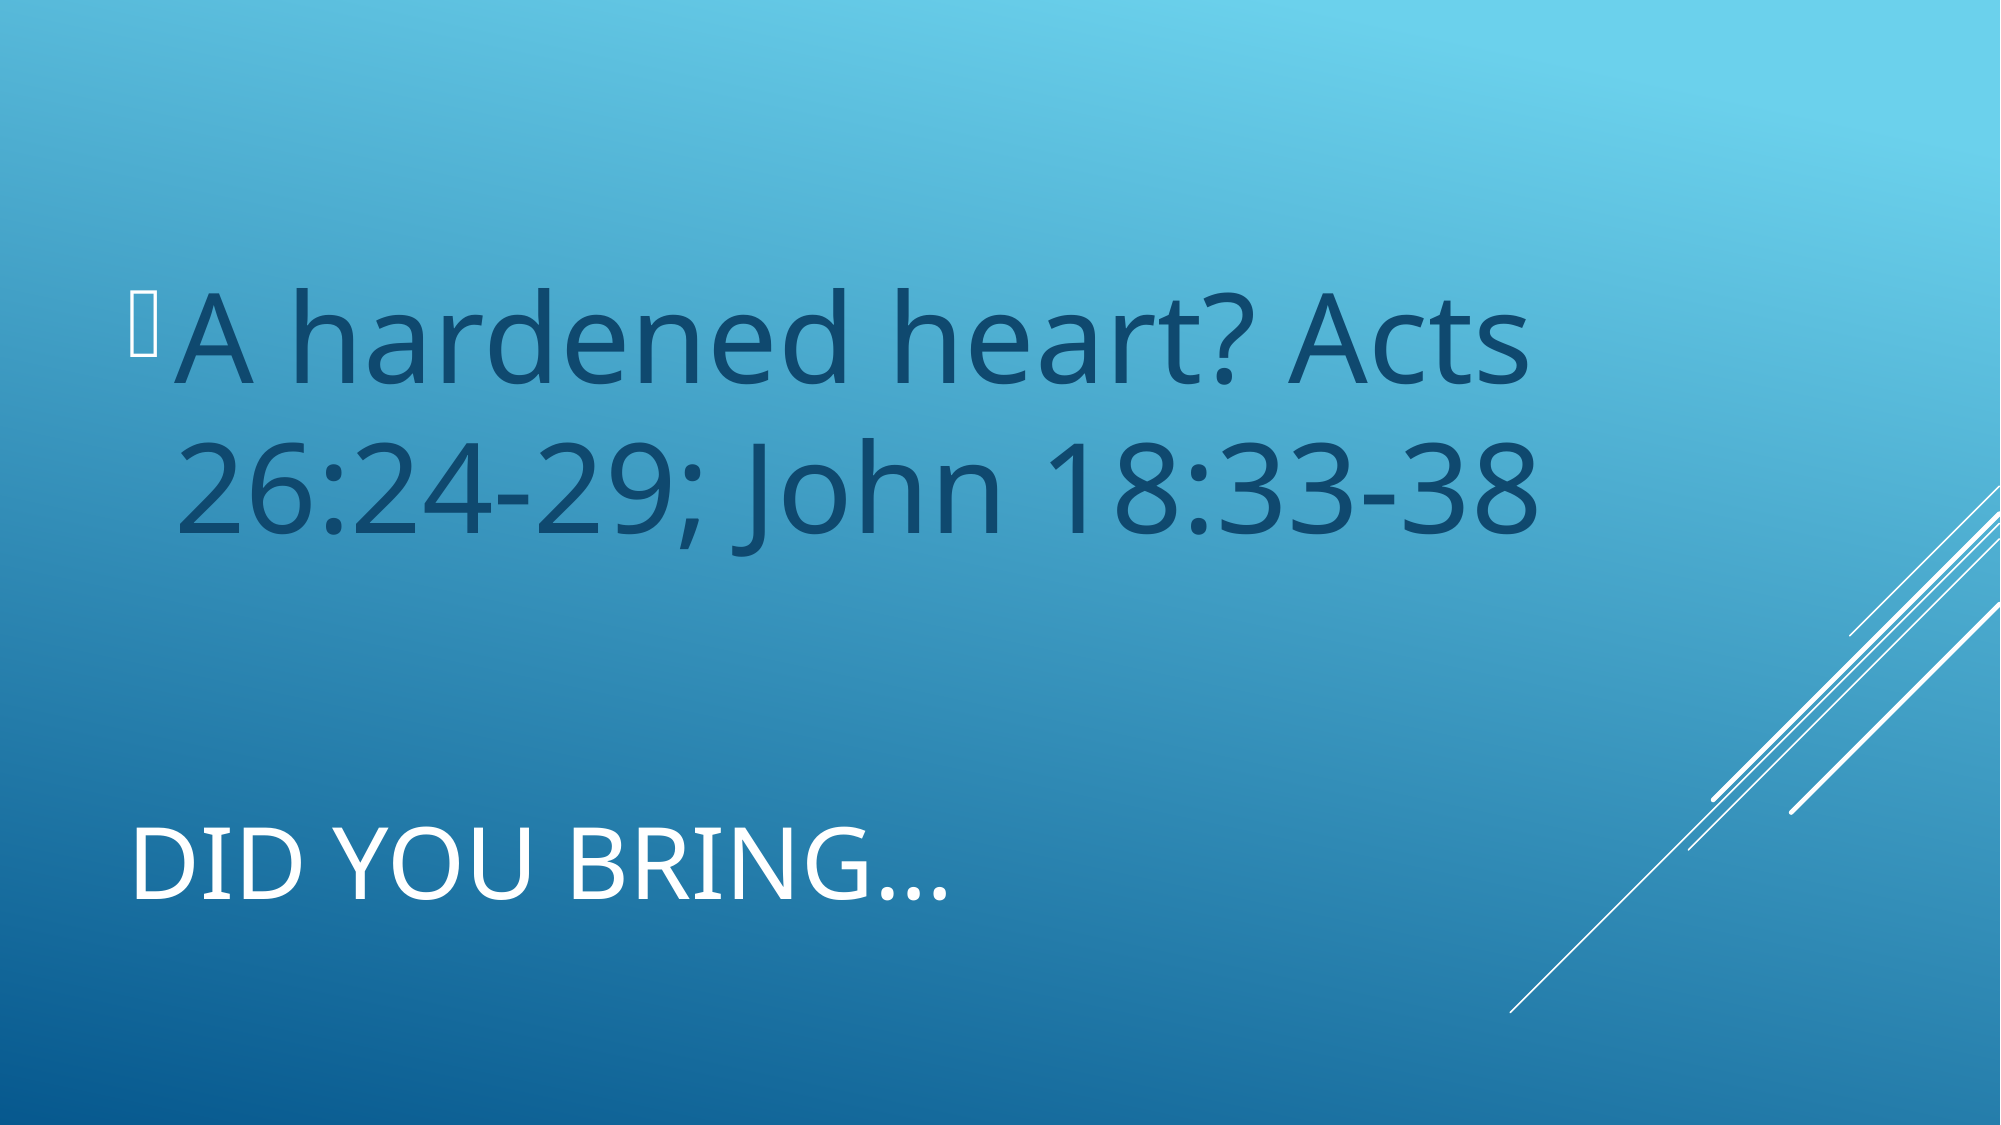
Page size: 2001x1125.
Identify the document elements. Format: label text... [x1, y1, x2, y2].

list A hardened heart? Acts 26:24-29; John 18:33-38 [112, 112, 1571, 706]
title Did you bring… [112, 736, 1513, 984]
